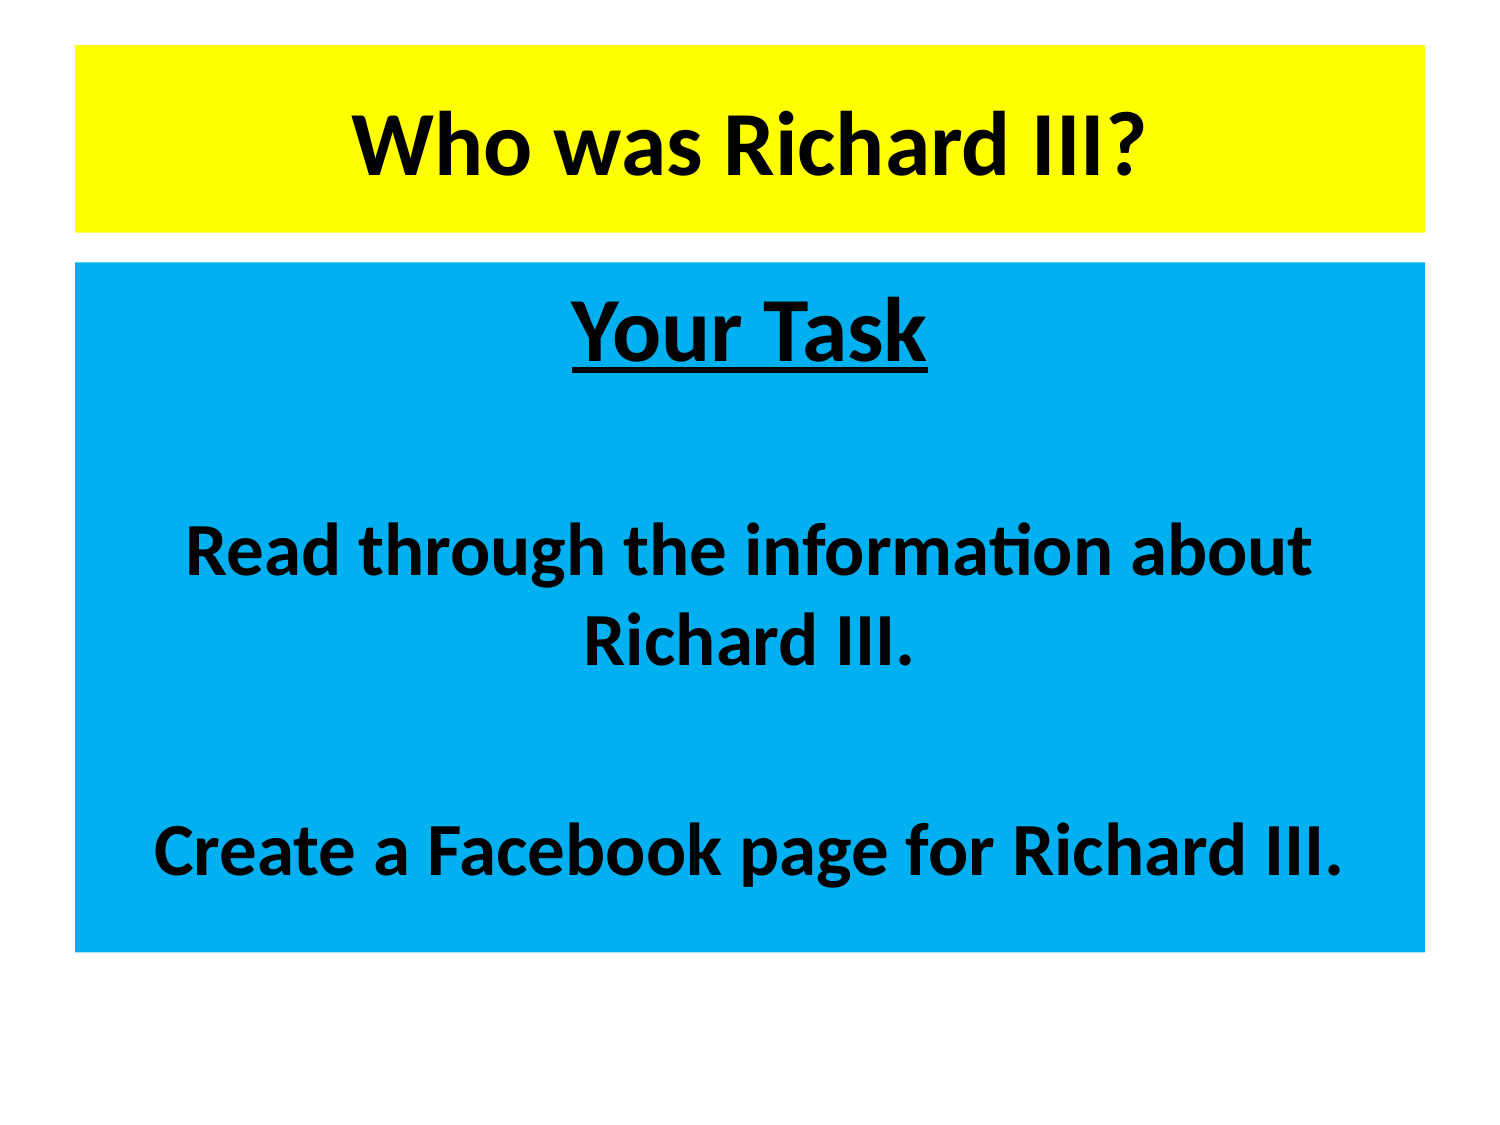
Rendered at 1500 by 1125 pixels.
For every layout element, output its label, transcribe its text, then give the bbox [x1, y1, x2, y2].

list Your Task Read through the information about Richard III. Create a Facebook page for Richard III. [75, 262, 1425, 953]
title Who was Richard III? [75, 45, 1425, 233]
